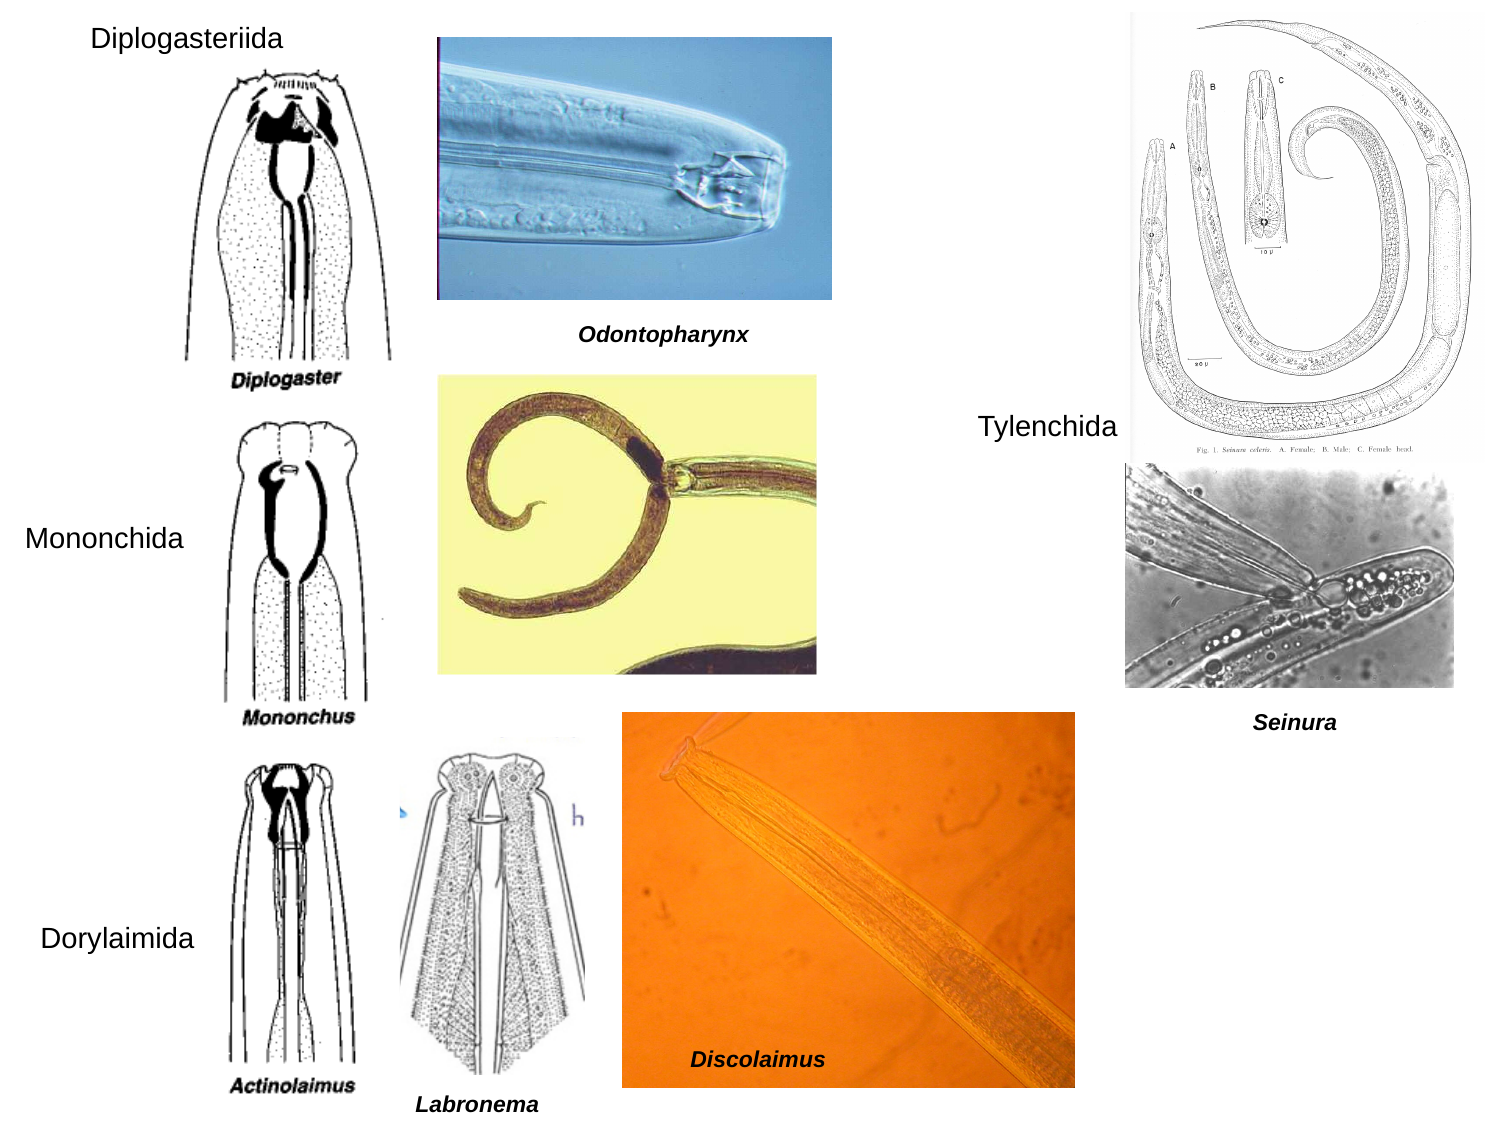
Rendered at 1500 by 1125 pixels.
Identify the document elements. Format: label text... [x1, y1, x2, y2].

picture [1124, 12, 1485, 688]
text_box Mononchida [10, 512, 144, 563]
text_box Dorylaimida [25, 912, 144, 963]
text_box Odontopharynx [563, 312, 765, 355]
picture [621, 712, 1076, 1088]
text_box Tylenchida [962, 399, 1119, 450]
text_box Seinura [1238, 699, 1353, 743]
text_box Diplogasteriida [75, 12, 299, 63]
text_box Labronema [400, 1085, 555, 1125]
picture [149, 24, 832, 1113]
